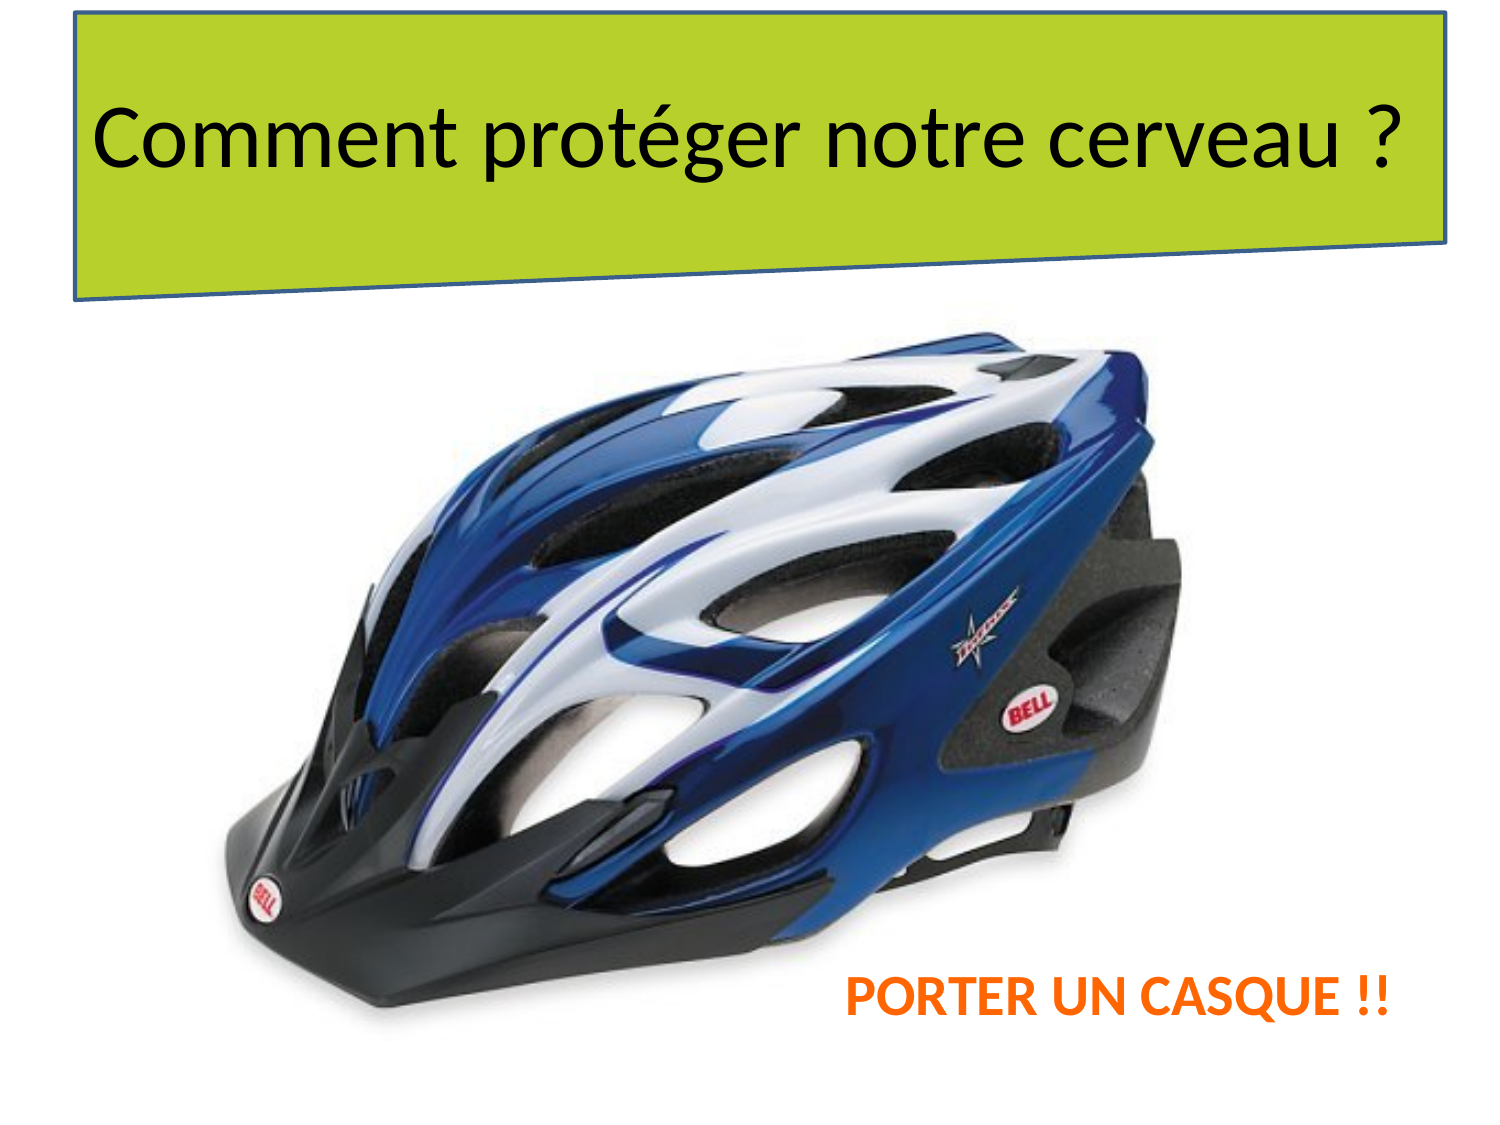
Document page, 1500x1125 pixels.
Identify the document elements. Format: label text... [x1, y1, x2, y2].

title Comment protéger notre cerveau ? [75, 37, 1425, 225]
text_box PORTER UN CASQUE !! [1242, 950, 1500, 1050]
picture [137, 302, 1238, 1084]
